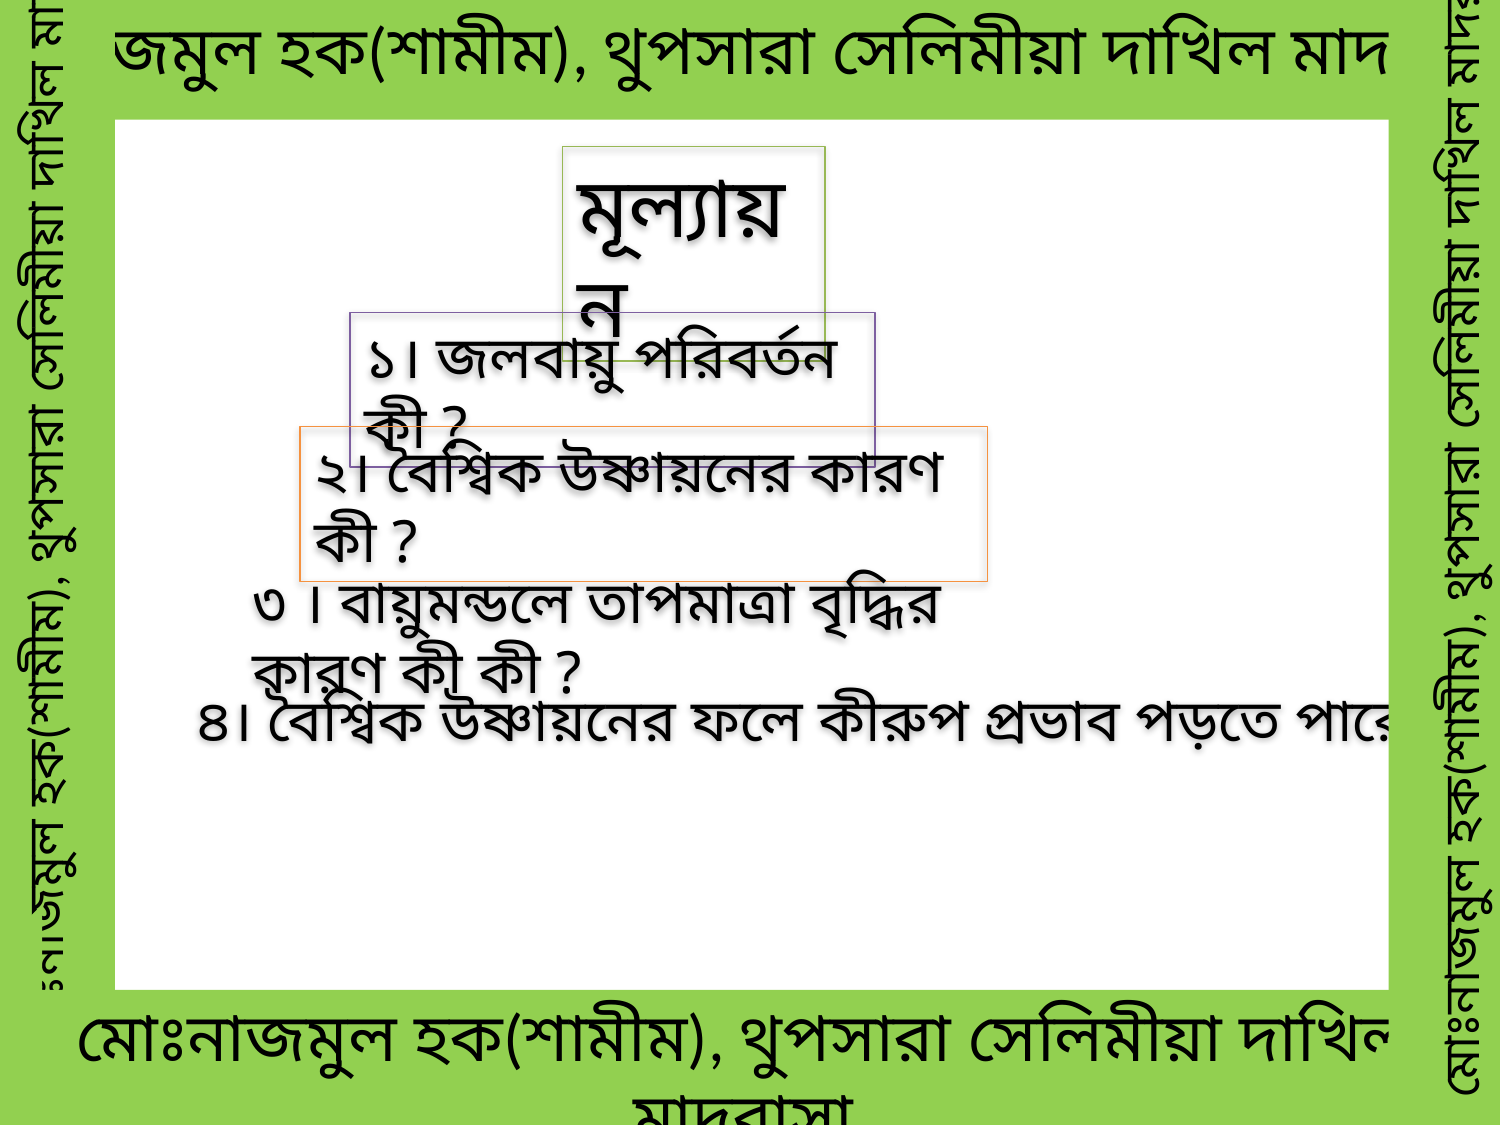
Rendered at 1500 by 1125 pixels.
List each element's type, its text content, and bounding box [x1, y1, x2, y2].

text_box ১। জলবায়ু পরিবর্তন কী ? [349, 312, 876, 425]
text_box মূল্যায়ন [562, 146, 826, 310]
text_box ২। বৈশ্বিক উষ্ণায়নের কারণ কী ? [299, 426, 988, 556]
text_box ৪। বৈশ্বিক উষ্ণায়নের ফলে কীরুপ প্রভাব পড়তে পারে ? [181, 675, 1386, 761]
text_box মোঃনাজমুল হক(শামীম), থুপসারা সেলিমীয়া দাখিল মাদরাসা [118, 0, 1386, 122]
text_box মোঃনাজমুল হক(শামীম), থুপসারা সেলিমীয়া দাখিল মাদরাসা [0, 902, 1386, 1125]
text_box ৩ । বায়ুমন্ডলে তাপমাত্রা বৃদ্ধির কারণ কী কী ? [237, 558, 1100, 713]
text_box মোঃনাজমুল হক(শামীম), থুপসারা সেলিমীয়া দাখিল মাদরাসা [1386, 0, 1500, 1125]
text_box মোঃনাজমুল হক(শামীম), থুপসারা সেলিমীয়া দাখিল মাদরাসা [0, 0, 118, 987]
